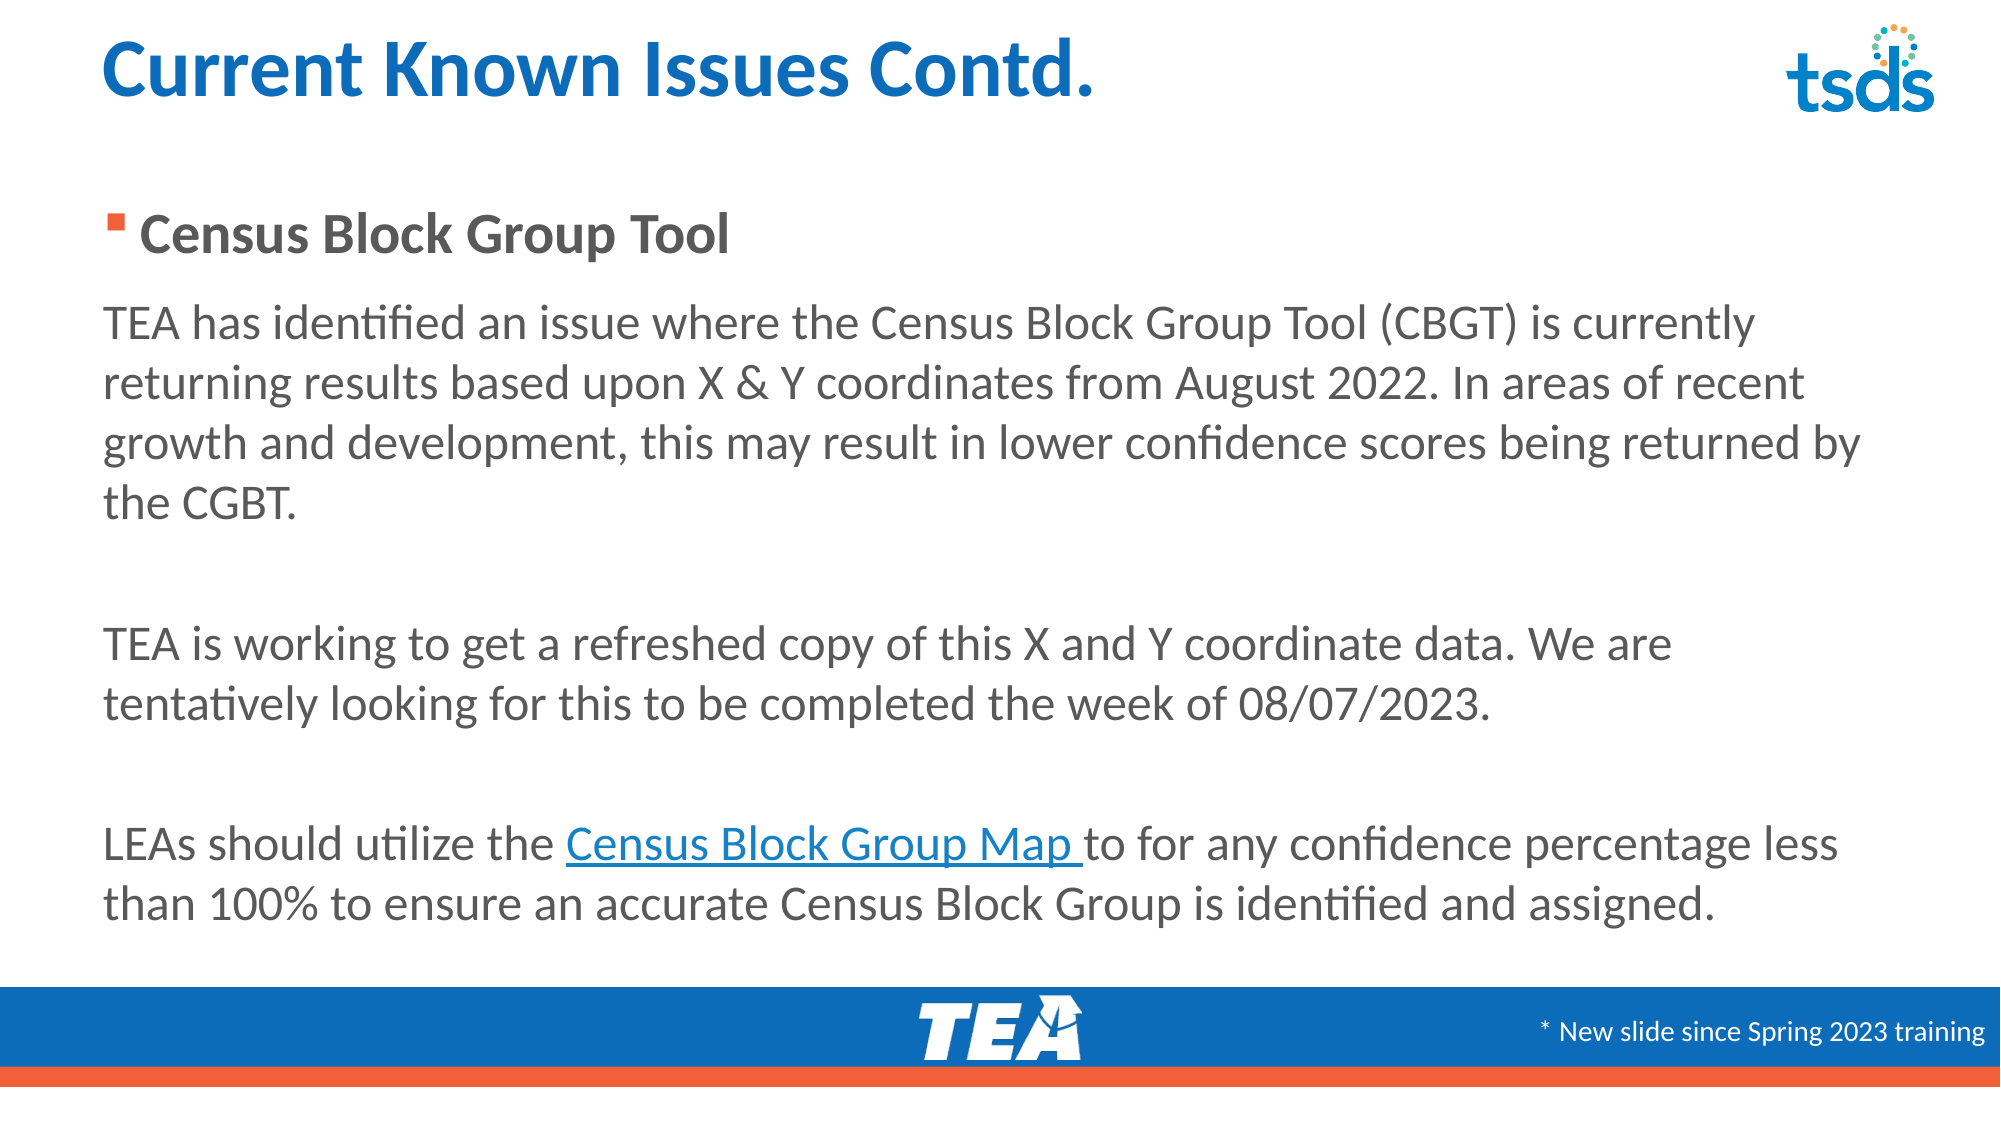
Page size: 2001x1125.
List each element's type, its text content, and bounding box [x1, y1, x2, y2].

text_box Census Block Group Tool TEA has identified an issue where the Census Block Group Tool (CBGT) is currently returning results based upon X & Y coordinates from August 2022. In areas of recent growth and development, this may result in lower confidence scores being returned by the CGBT. TEA is working to get a refreshed copy of this X and Y coordinate data. We are tentatively looking for this to be completed the week of 08/07/2023. LEAs should utilize the Census Block Group Map to for any confidence percentage less than 100% to ensure an accurate Census Block Group is identified and assigned. [87, 187, 1886, 902]
picture [1913, 24, 1934, 112]
title Current Known Issues Contd. [87, 8, 1913, 132]
picture [918, 994, 1082, 1060]
text_box * New slide since Spring 2023 training [1523, 1004, 2000, 1055]
